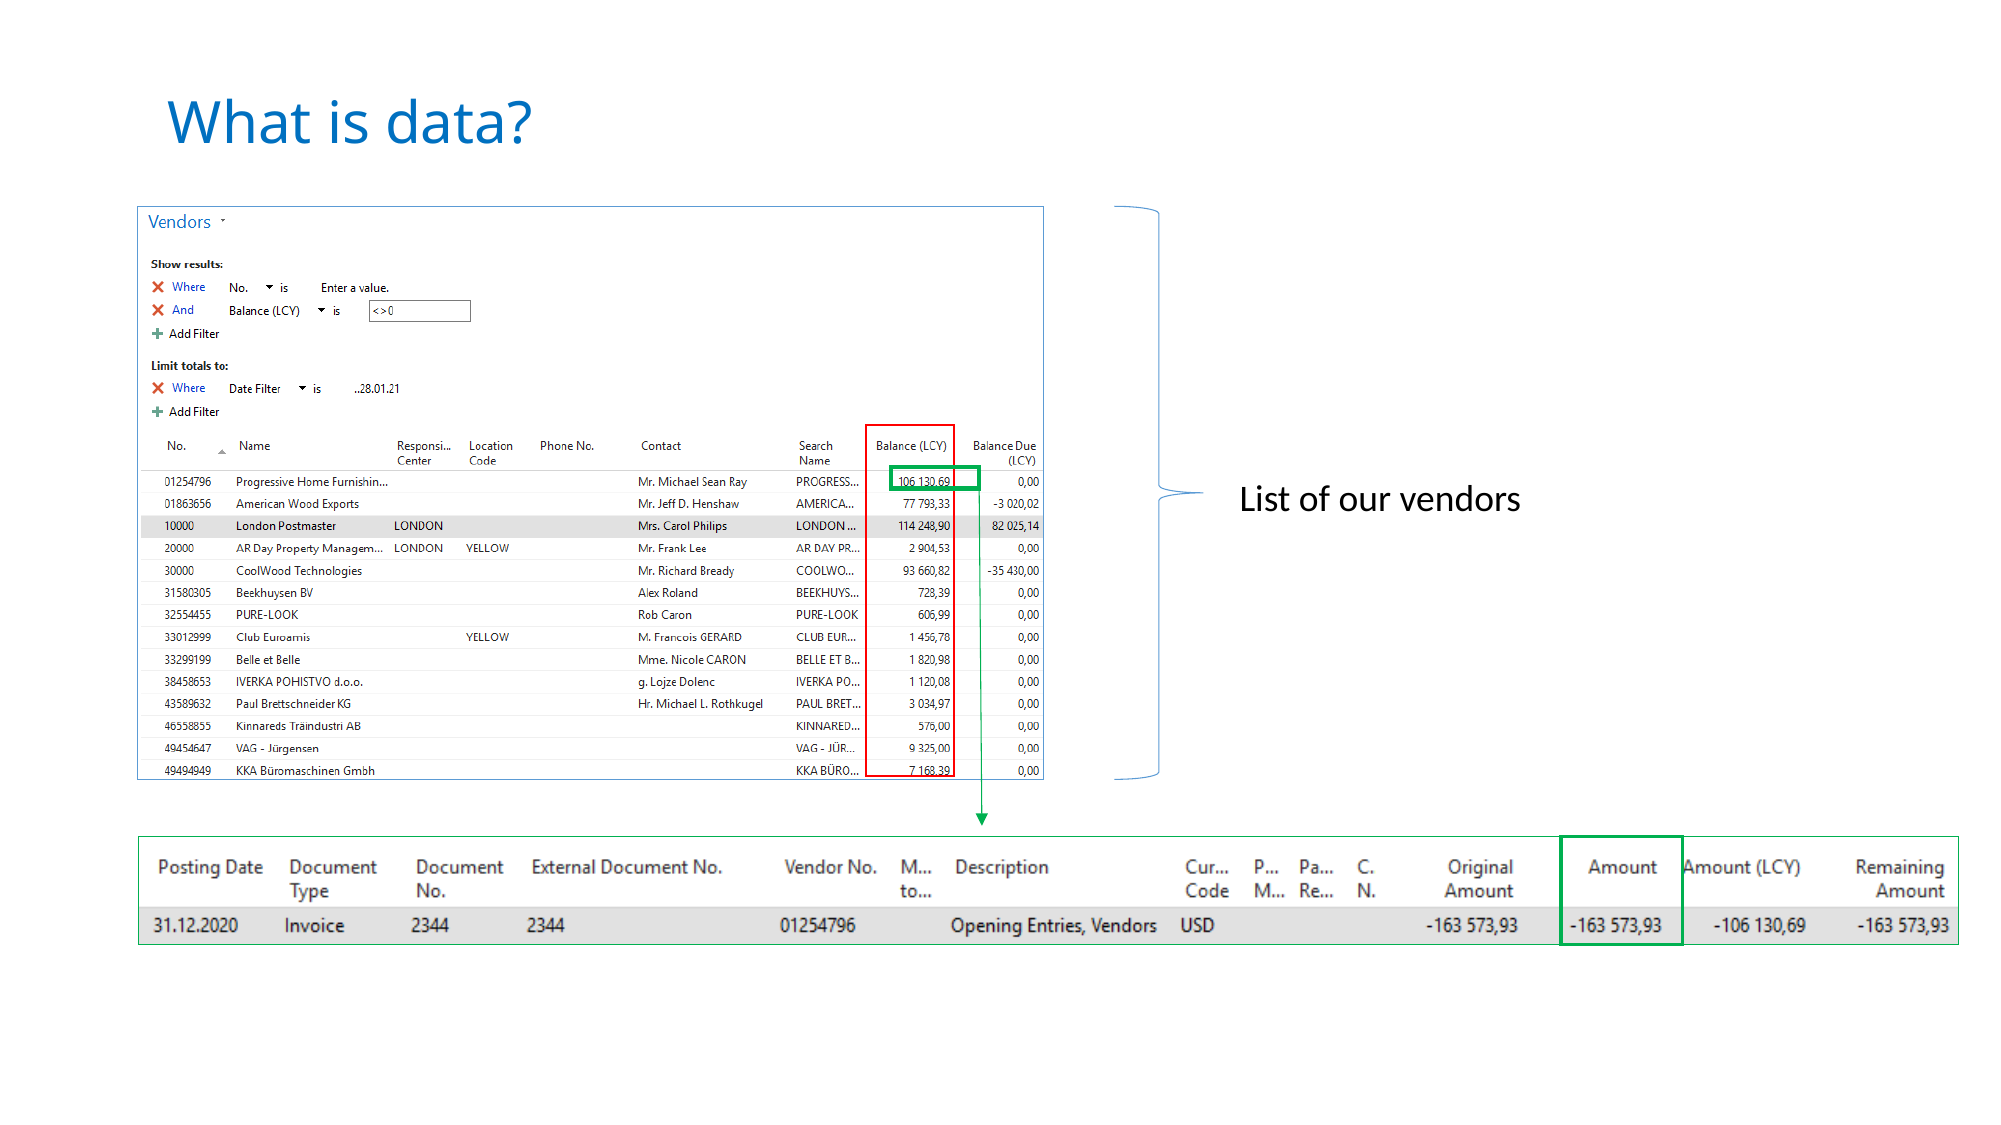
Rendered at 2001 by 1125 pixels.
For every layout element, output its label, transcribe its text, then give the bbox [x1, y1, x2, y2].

picture [138, 836, 1959, 945]
text_box [1114, 205, 1204, 780]
picture [137, 206, 1044, 780]
text_box List of our vendors [1224, 466, 1537, 527]
title What is data? [152, 51, 1878, 269]
